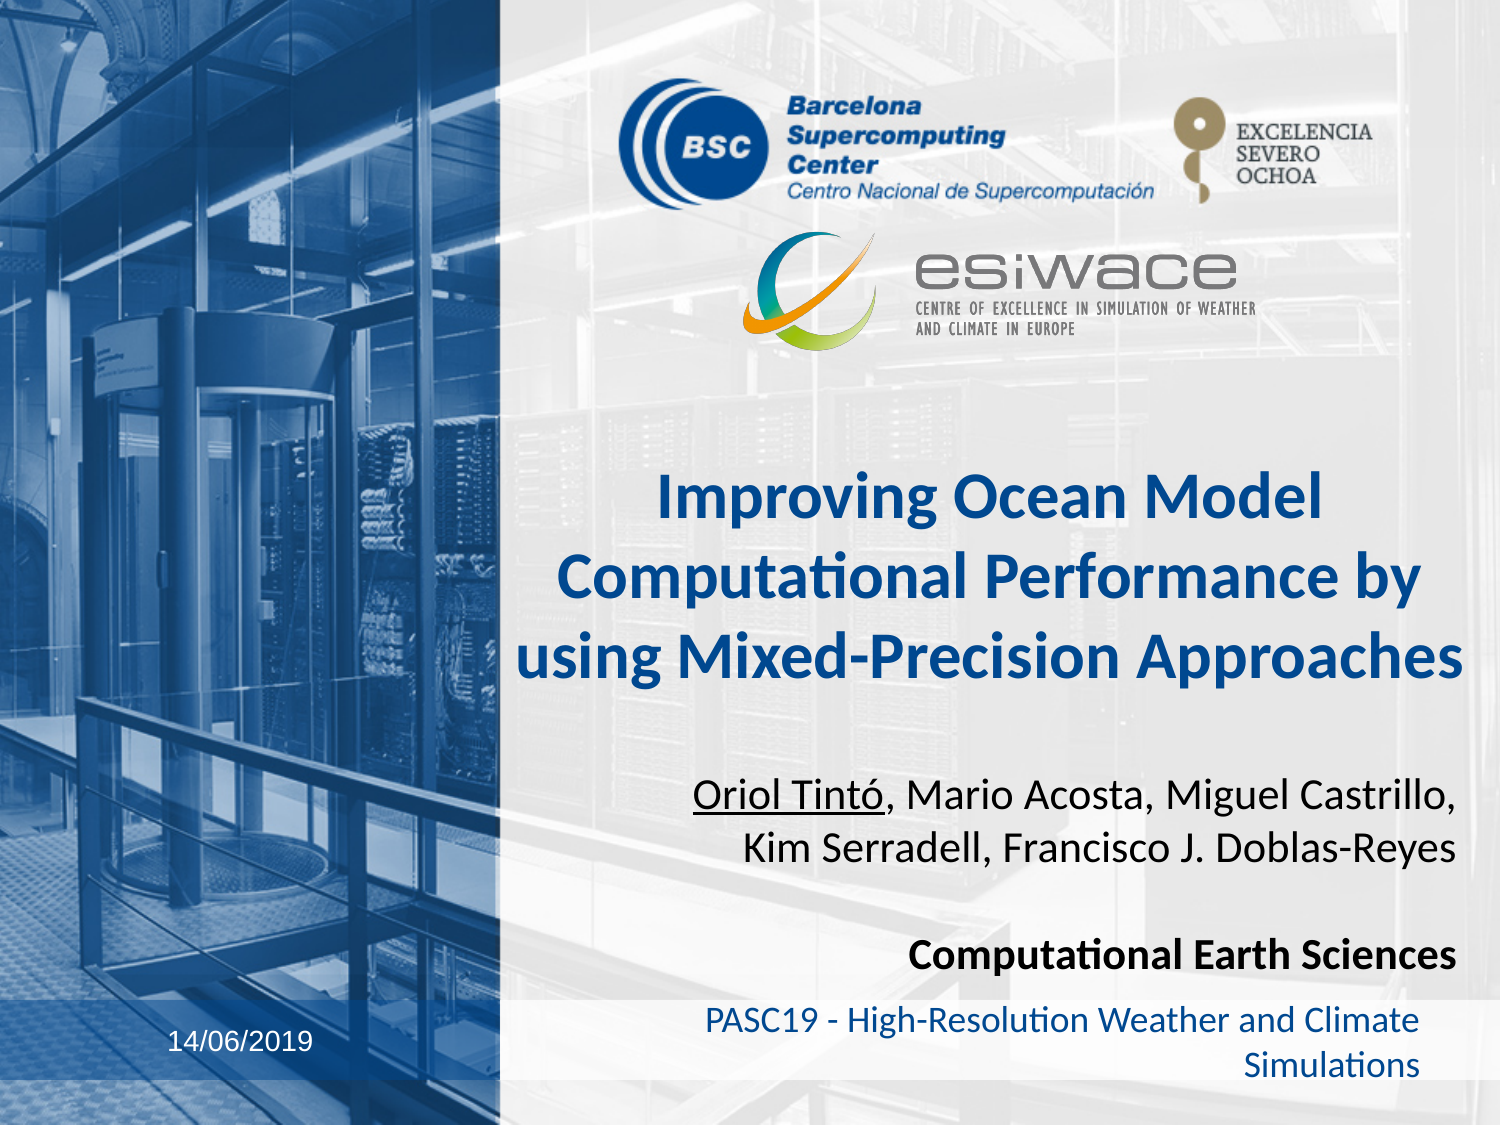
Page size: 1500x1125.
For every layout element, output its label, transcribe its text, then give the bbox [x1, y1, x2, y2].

list 14/06/2019 [40, 999, 441, 1080]
picture [0, 0, 1500, 1125]
subtitle Oriol Tintó, Mario Acosta, Miguel Castrillo, Kim Serradell, Francisco J. Doblas-Reyes Computational Earth Sciences [517, 803, 1473, 939]
title Improving Ocean Model Computational Performance by using Mixed-Precision Approaches [483, 384, 1497, 760]
list PASC19 - High-Resolution Weather and Climate Simulations [610, 999, 1436, 1080]
